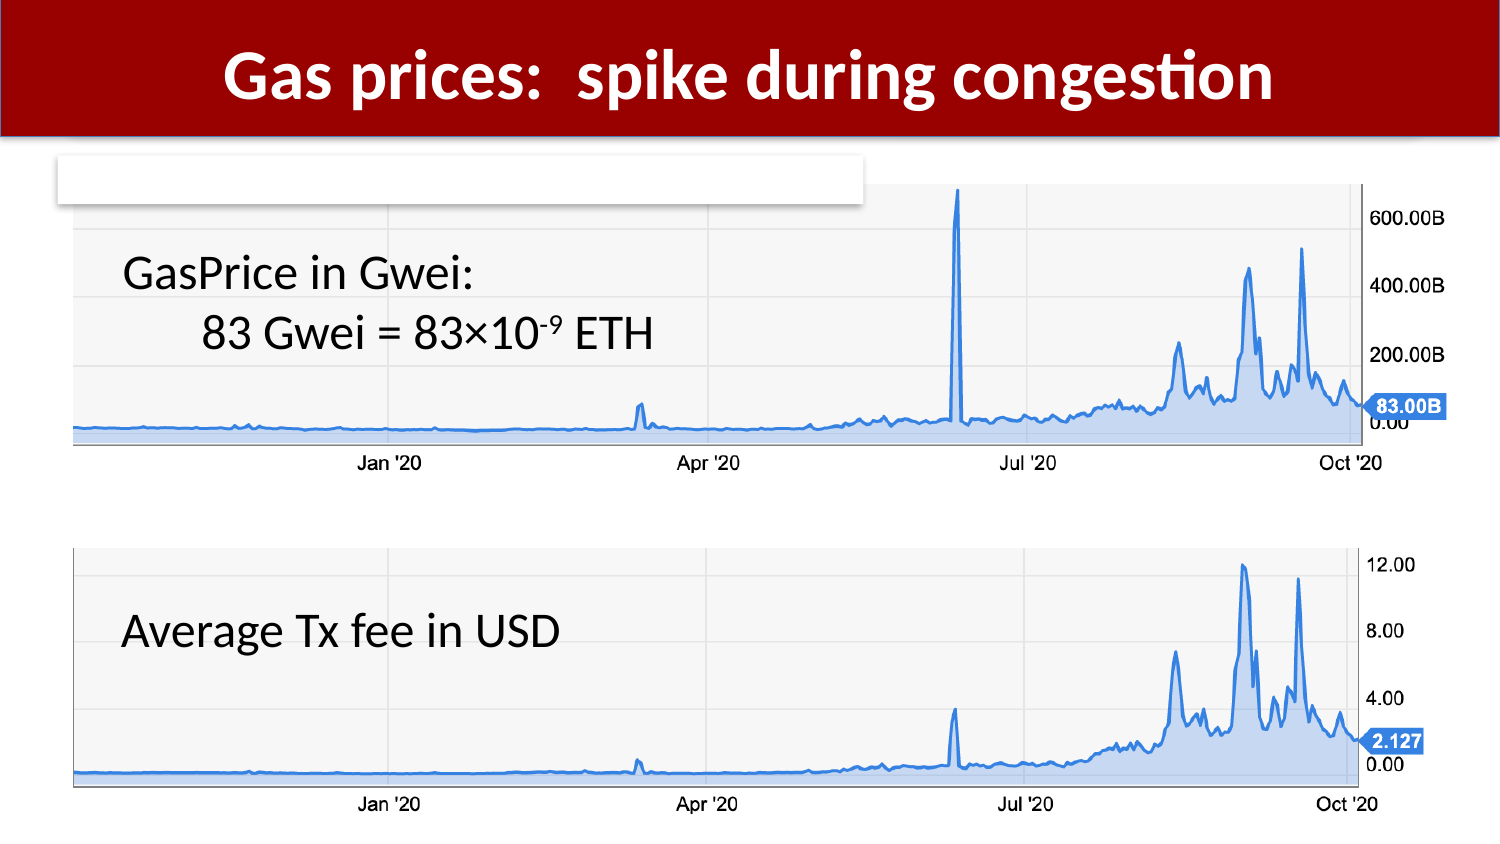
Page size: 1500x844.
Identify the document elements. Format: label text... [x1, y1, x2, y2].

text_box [57, 154, 1468, 488]
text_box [64, 548, 1438, 822]
title Gas prices: spike during congestion [75, 20, 1425, 123]
